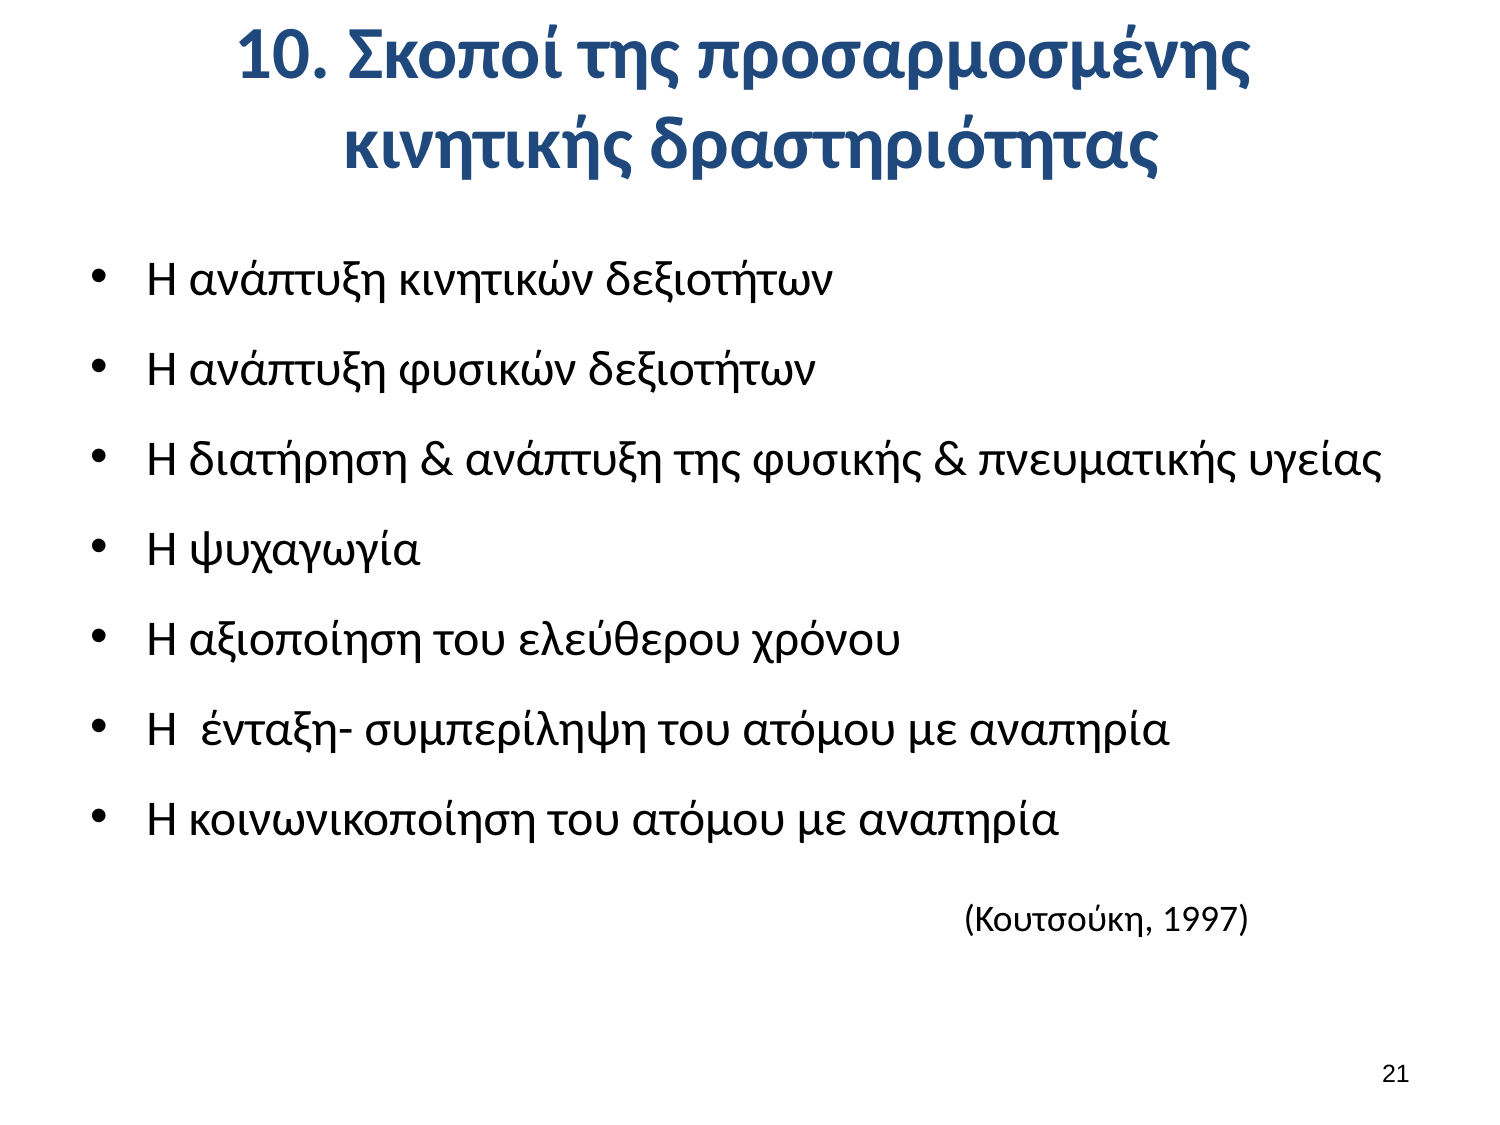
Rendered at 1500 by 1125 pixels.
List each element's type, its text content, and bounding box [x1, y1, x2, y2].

slide_number 20 [1074, 1042, 1425, 1103]
text_box (Κουτσούκη, 1997) [584, 886, 1265, 947]
list Η ανάπτυξη κινητικών δεξιοτήτων Η ανάπτυξη φυσικών δεξιοτήτων Η διατήρηση & ανάπτυξη της φυσικής & πνευματικής υγείας Η ψυχαγωγία Η αξιοποίηση του ελεύθερου χρόνου Η ένταξη- συμπερίληψη του ατόμου με αναπηρία Η κοινωνικοποίηση του ατόμου με αναπηρία [74, 207, 1426, 1014]
title 10. Σκοποί της προσαρμοσμένης κινητικής δραστηριότητας [76, 18, 1428, 169]
